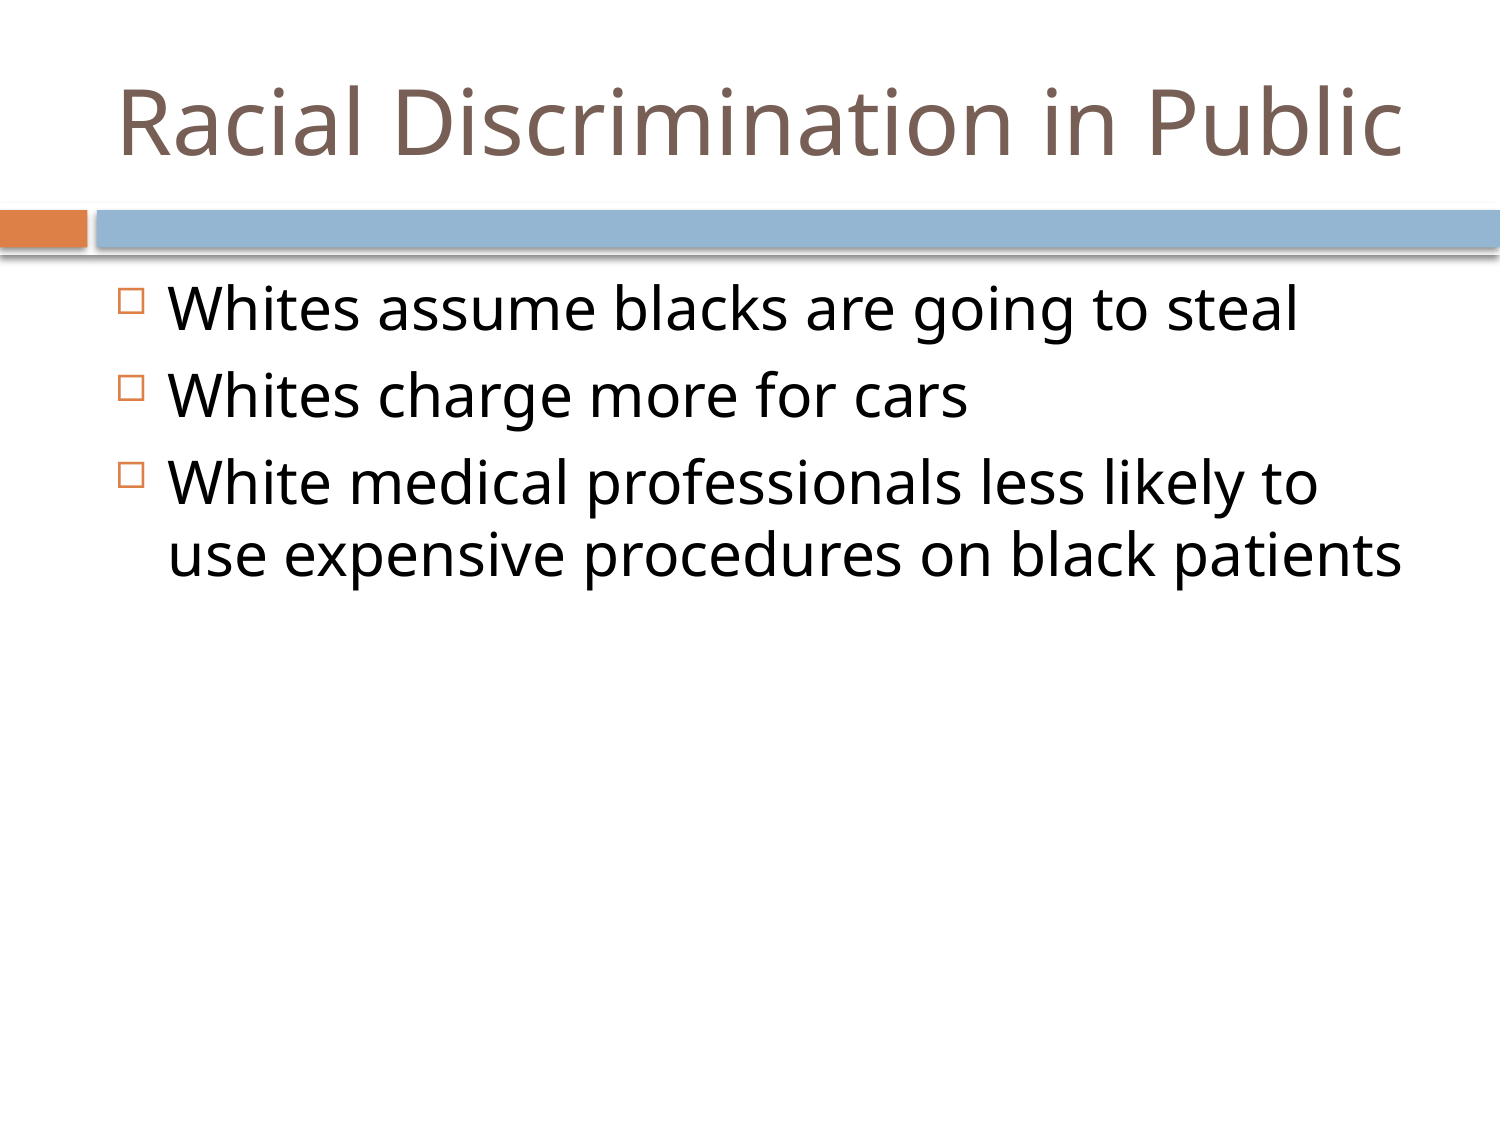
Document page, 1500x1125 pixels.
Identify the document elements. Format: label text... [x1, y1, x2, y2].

list Whites assume blacks are going to steal Whites charge more for cars White medical professionals less likely to use expensive procedures on black patients [100, 262, 1438, 1000]
title Racial Discrimination in Public [100, 37, 1438, 200]
